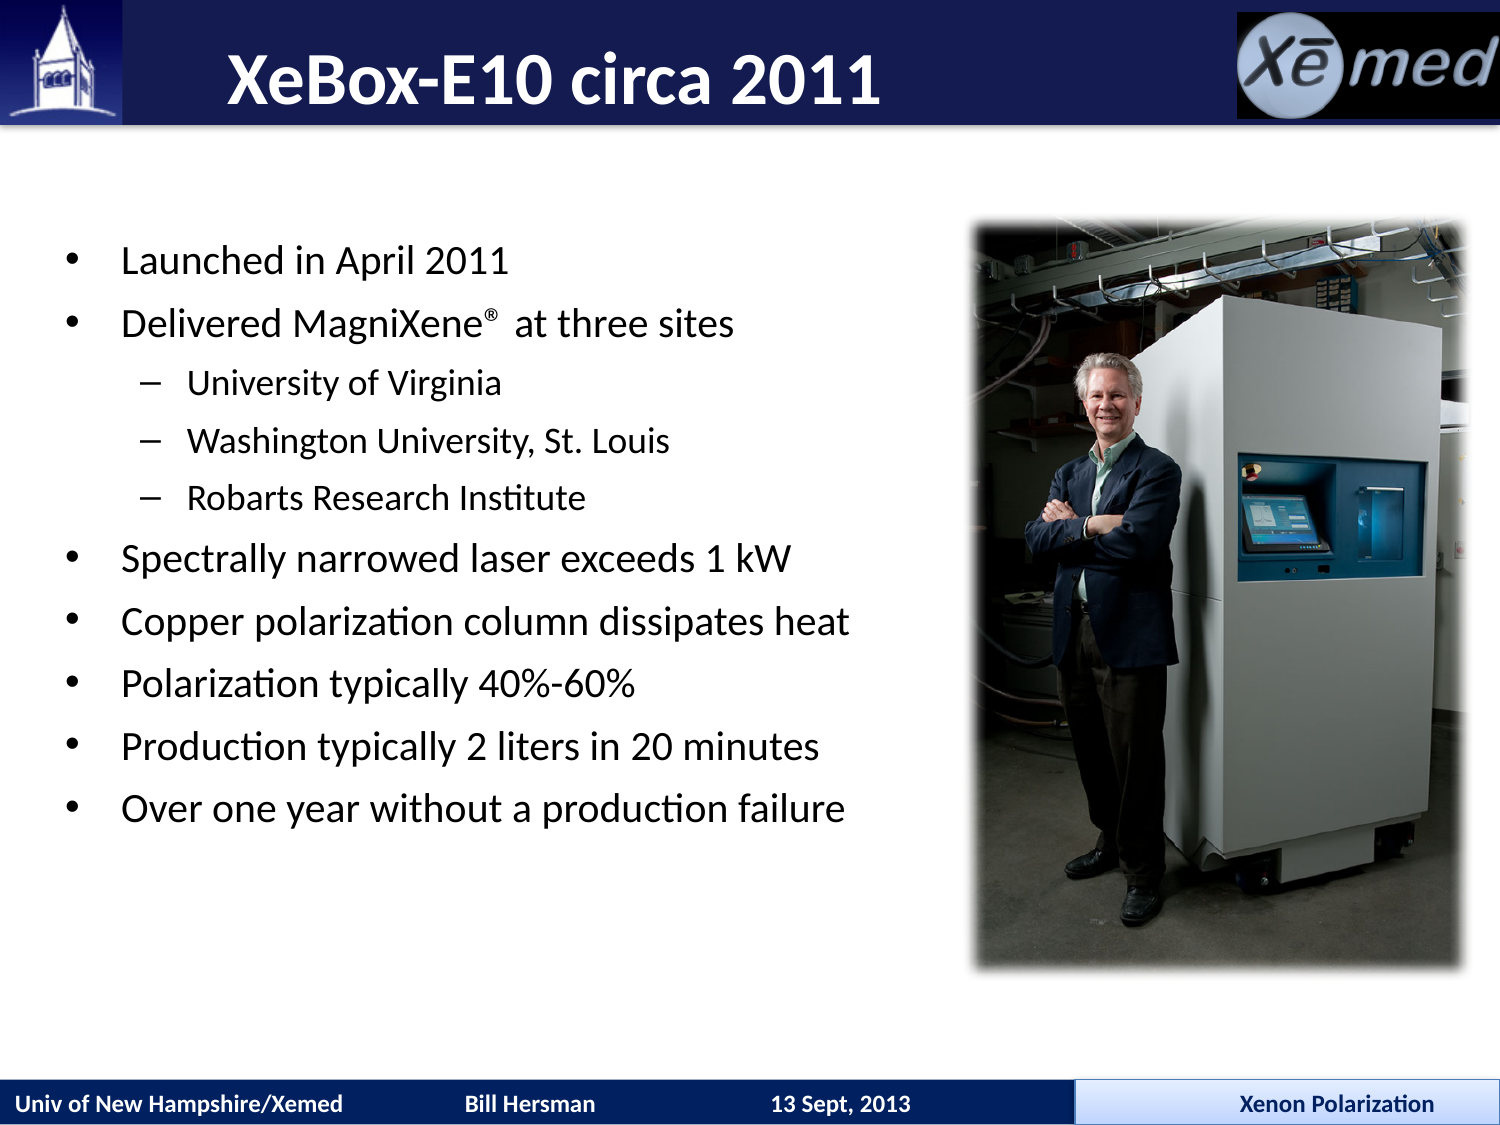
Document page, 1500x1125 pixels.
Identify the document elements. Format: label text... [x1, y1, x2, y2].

text_box [124, 0, 1500, 126]
list Launched in April 2011 Delivered MagniXene® at three sites University of Virginia Washington University, St. Louis Robarts Research Institute Spectrally narrowed laser exceeds 1 kW Copper polarization column dissipates heat Polarization typically 40%-60% Production typically 2 liters in 20 minutes Over one year without a production failure [50, 225, 888, 968]
picture [0, 0, 123, 126]
text_box Xenon Polarization [1074, 1079, 1500, 1125]
picture [1237, 12, 1500, 119]
picture [961, 212, 1474, 981]
text_box Univ of New Hampshire/Xemed Bill Hersman 13 Sept, 2013 [0, 1079, 1071, 1125]
title XeBox-E10 circa 2011 [212, 23, 1235, 125]
